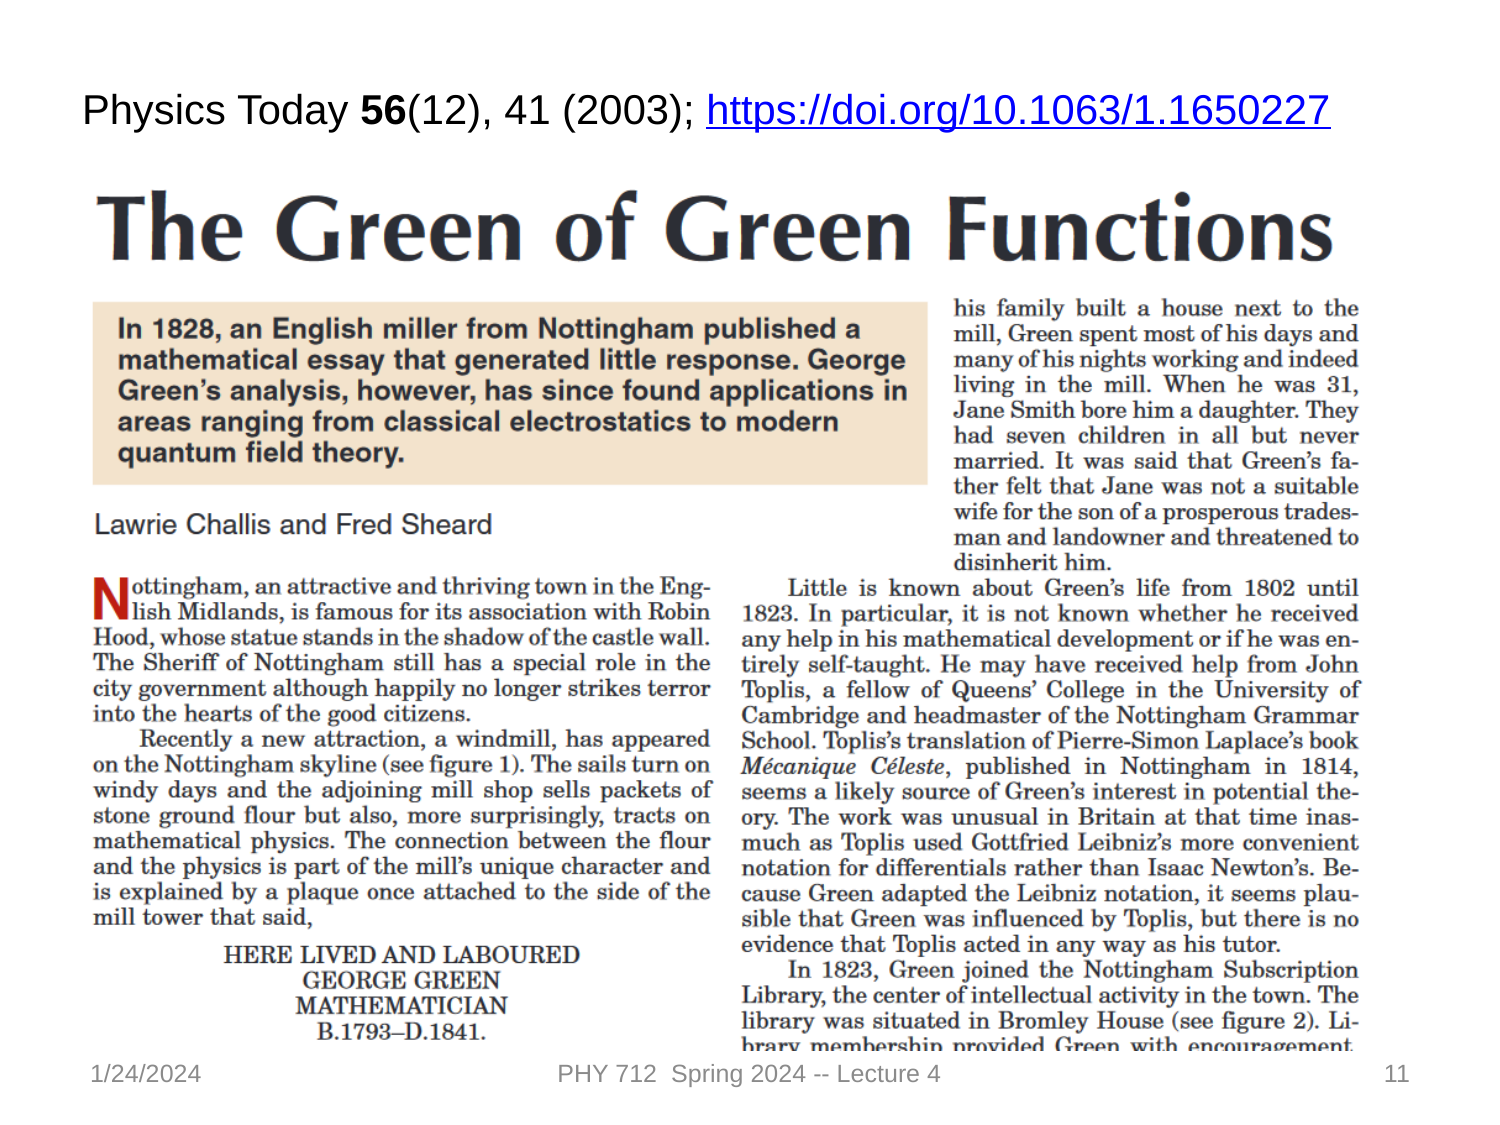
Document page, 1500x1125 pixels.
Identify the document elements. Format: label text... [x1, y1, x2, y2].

picture [62, 156, 1376, 1051]
footer PHY 712 Spring 2024 -- Lecture 4 [512, 1059, 988, 1103]
text_box Physics Today 56(12), 41 (2003); https://doi.org/10.1063/1.1650227 [67, 75, 1438, 141]
slide_number 11 [1074, 1042, 1425, 1103]
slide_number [75, 1059, 425, 1103]
